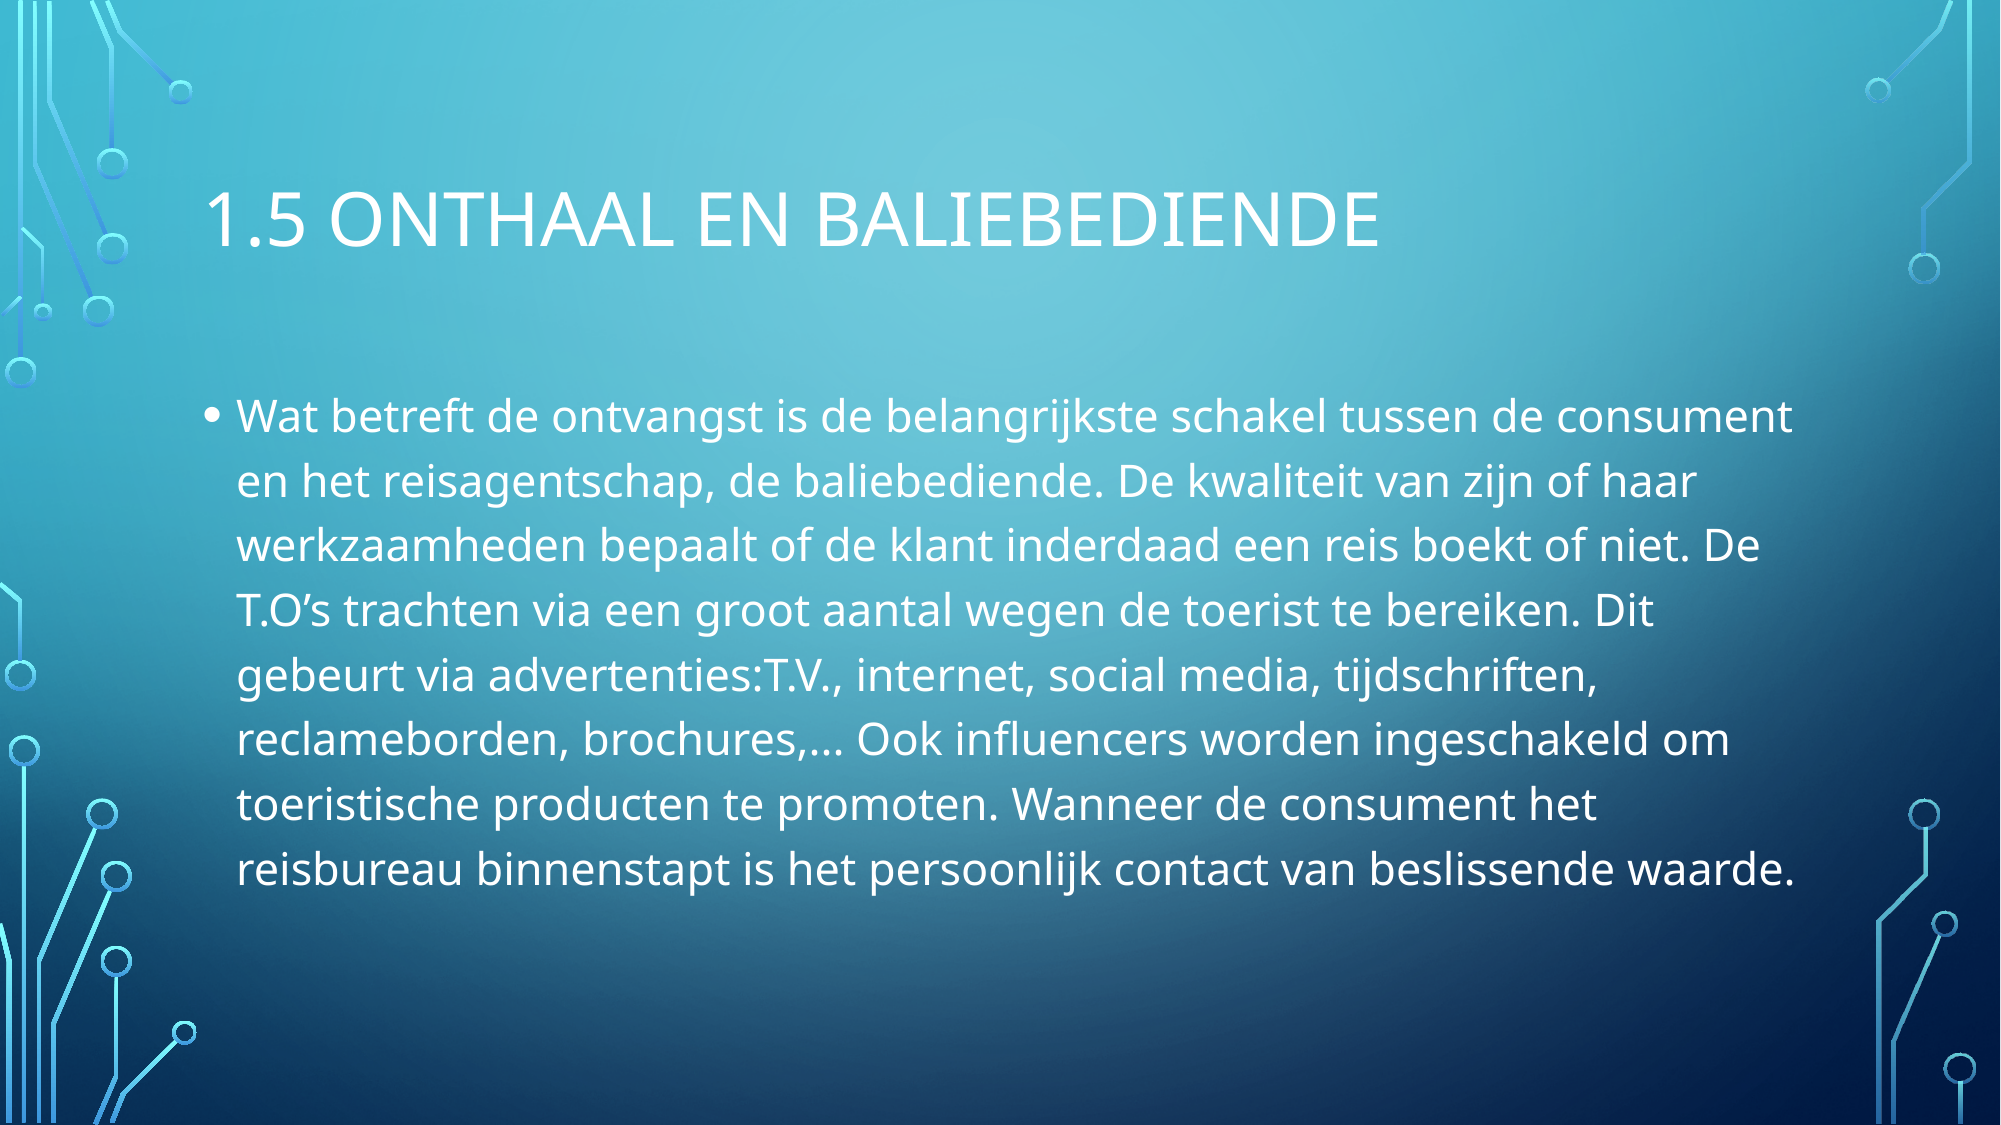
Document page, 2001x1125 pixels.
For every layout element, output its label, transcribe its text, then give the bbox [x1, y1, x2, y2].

list Wat betreft de ontvangst is de belangrijkste schakel tussen de consument en het reisagentschap, de baliebediende. De kwaliteit van zijn of haar werkzaamheden bepaalt of de klant inderdaad een reis boekt of niet. De T.O’s trachten via een groot aantal wegen de toerist te bereiken. Dit gebeurt via advertenties:T.V., internet, social media, tijdschriften, reclameborden, brochures,... Ook influencers worden ingeschakeld om toeristische producten te promoten. Wanneer de consument het reisbureau binnenstapt is het persoonlijk contact van beslissende waarde. [187, 369, 1813, 950]
title 1.5 Onthaal en baliebediende [187, 101, 1813, 344]
